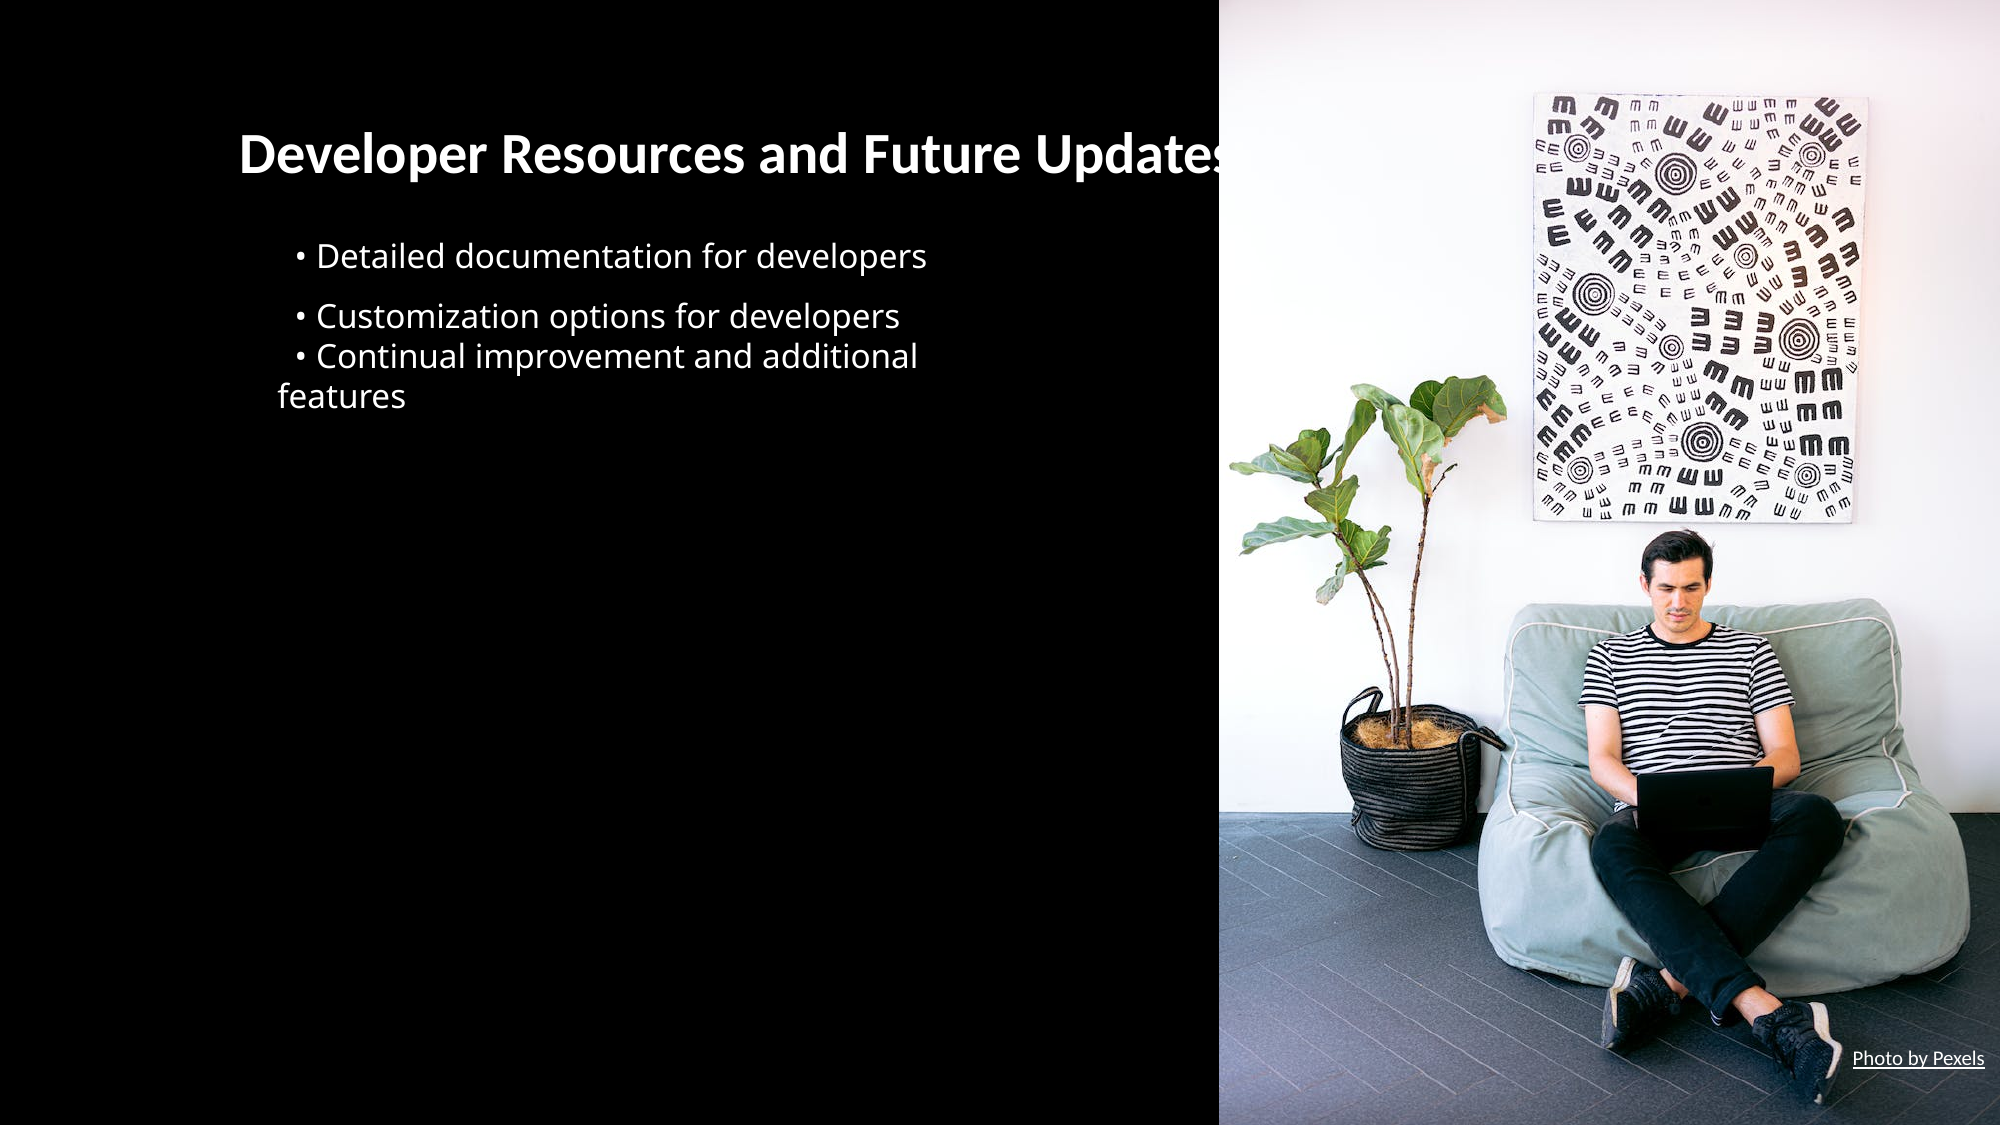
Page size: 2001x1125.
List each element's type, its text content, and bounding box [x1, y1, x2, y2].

text_box • Customization options for developers [262, 277, 1013, 337]
text_box • Detailed documentation for developers [262, 217, 1013, 277]
text_box Developer Resources and Future Updates [225, 112, 1219, 188]
picture [1219, 0, 2000, 1125]
text_box • Continual improvement and additional features [262, 337, 1013, 413]
